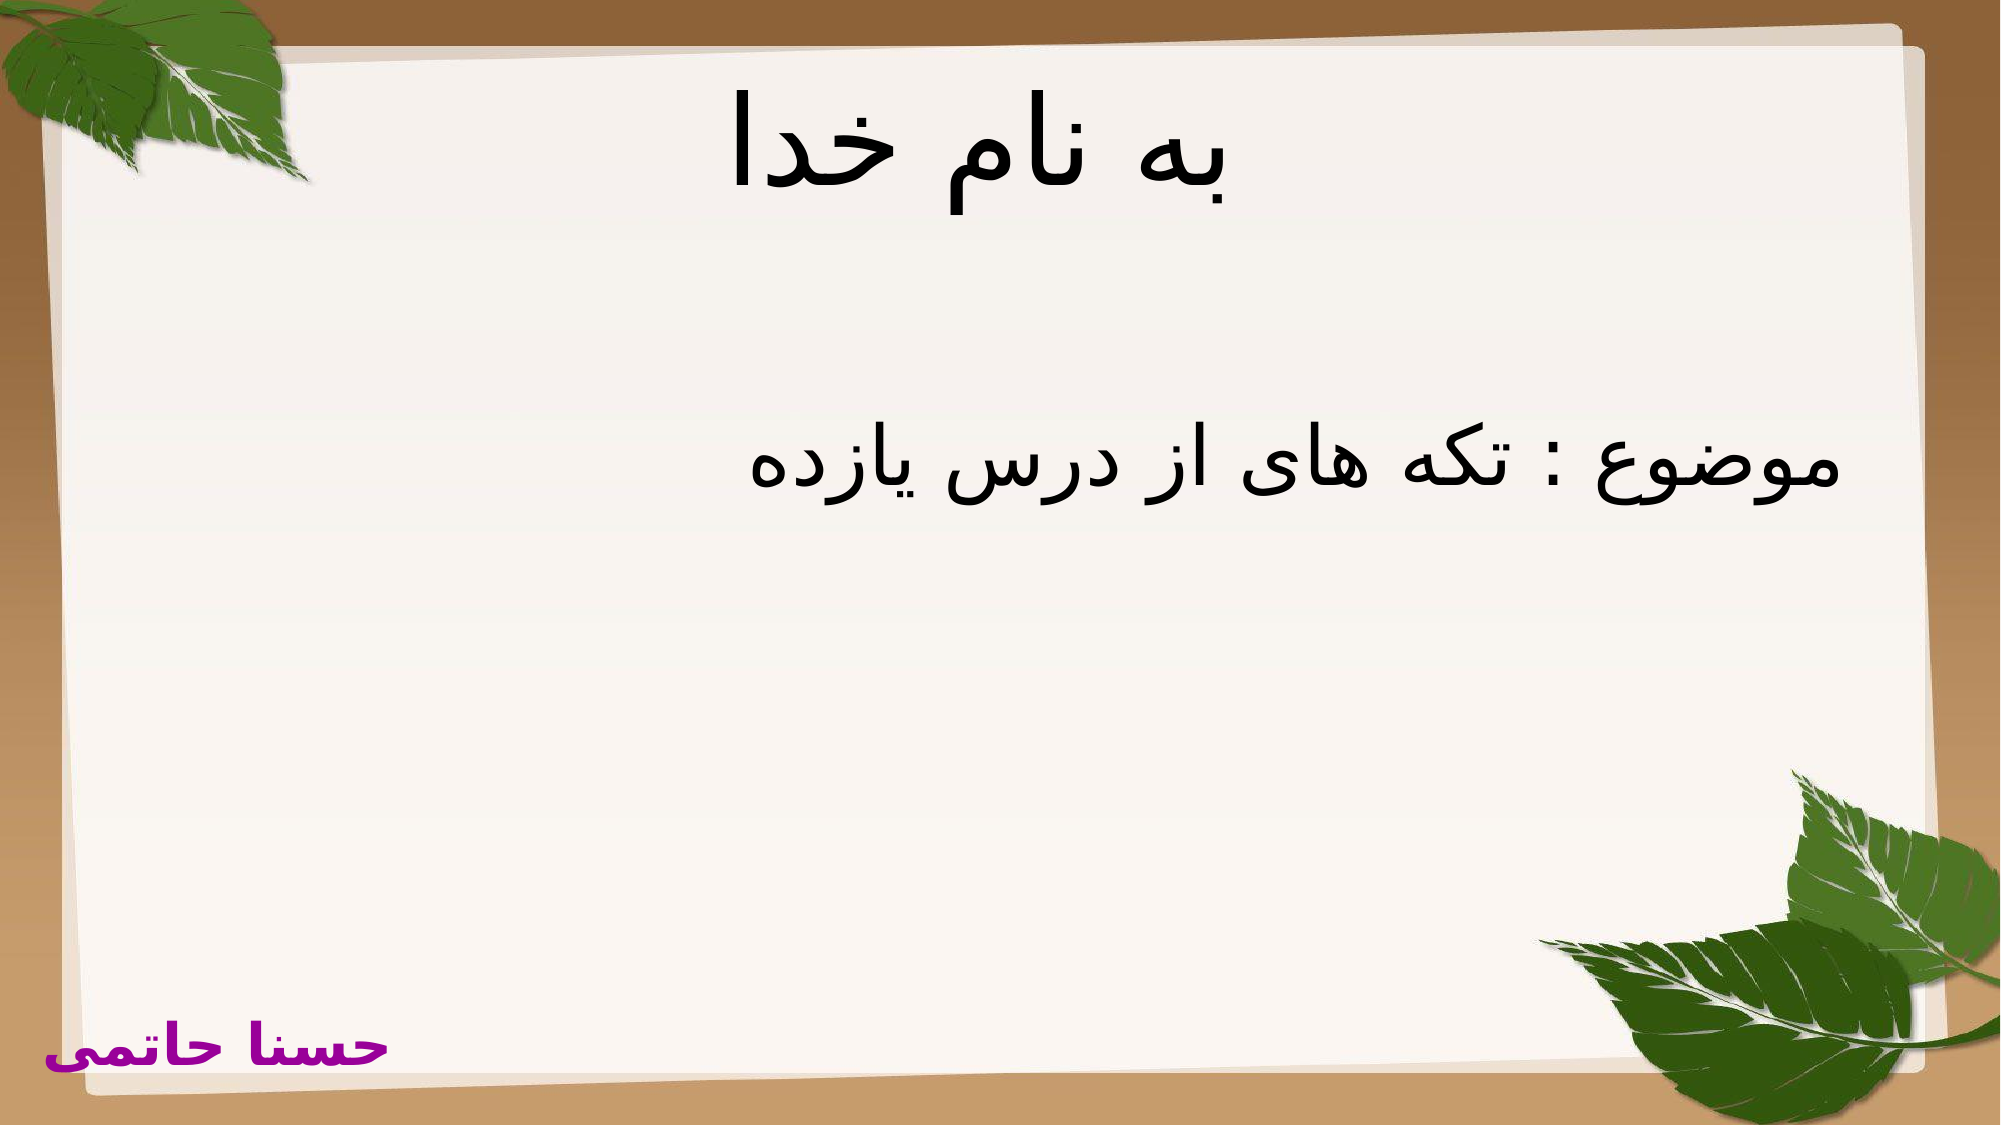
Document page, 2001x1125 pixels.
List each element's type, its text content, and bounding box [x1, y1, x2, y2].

title به نام خدا [249, 15, 1750, 220]
text_box حسنا حاتمی [27, 999, 429, 1085]
subtitle موضوع : تکه های از درس یازده [387, 406, 1888, 679]
picture [0, 0, 2001, 1125]
